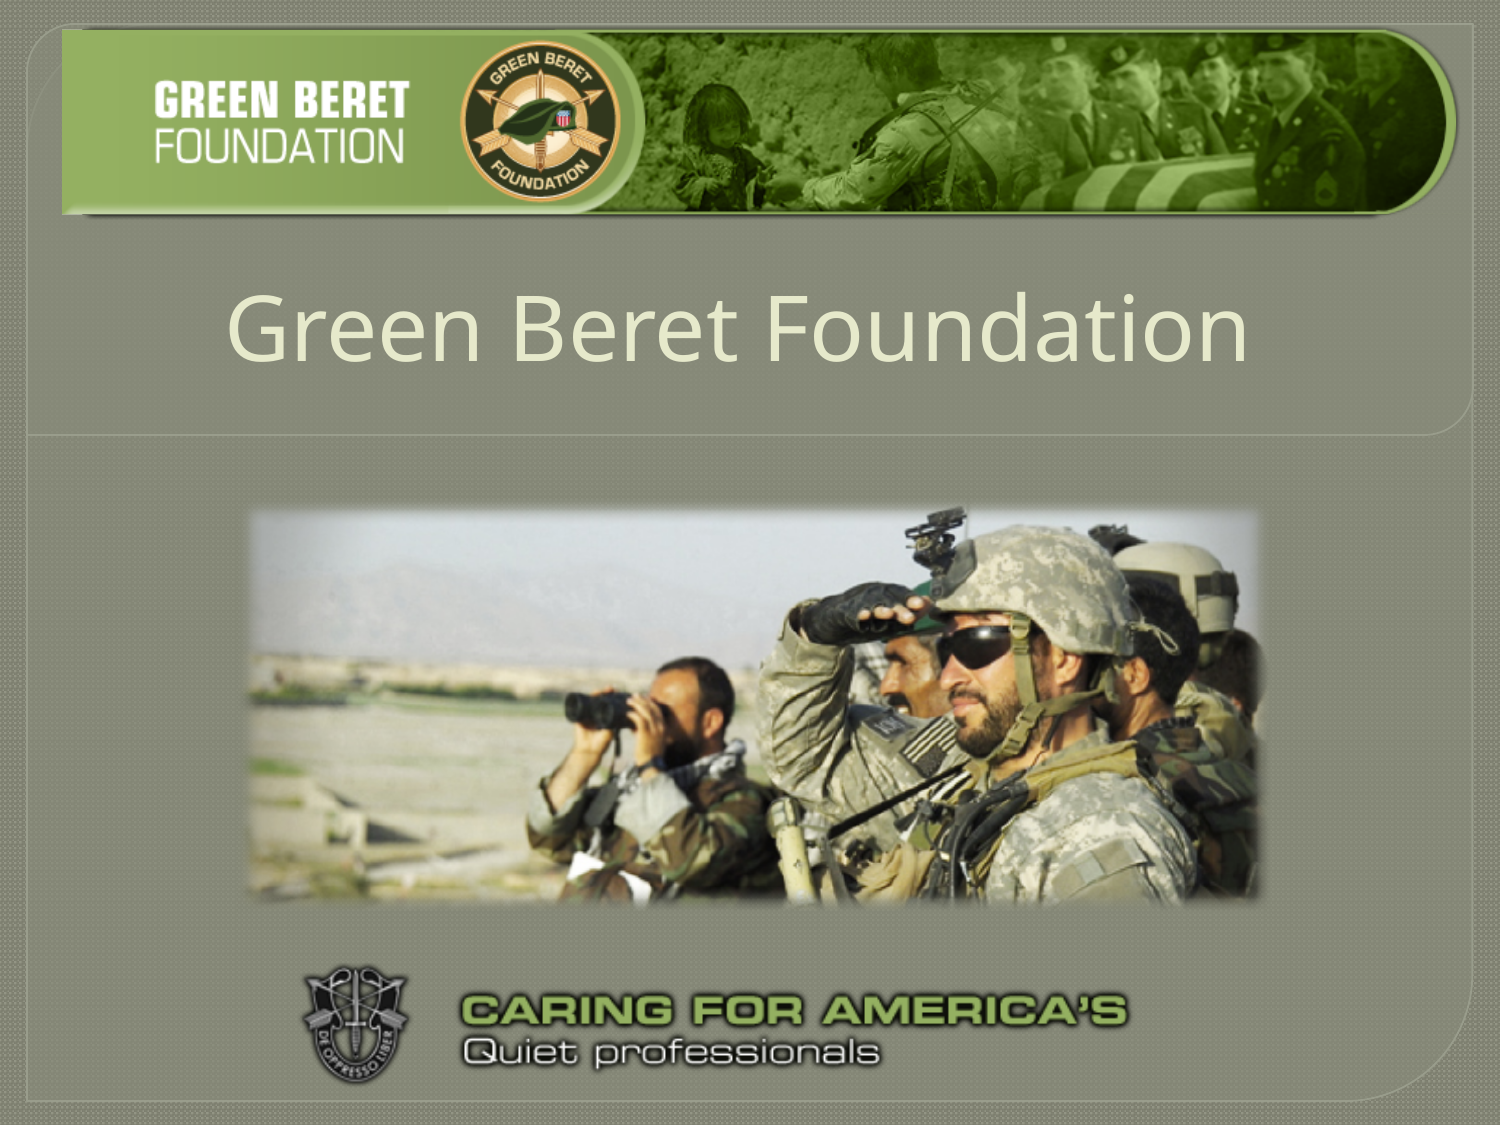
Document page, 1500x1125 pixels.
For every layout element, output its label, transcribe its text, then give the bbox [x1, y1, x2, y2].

title Green Beret Foundation [78, 262, 1429, 388]
picture [62, 24, 1500, 223]
picture [274, 914, 1201, 1125]
picture [237, 498, 1270, 912]
